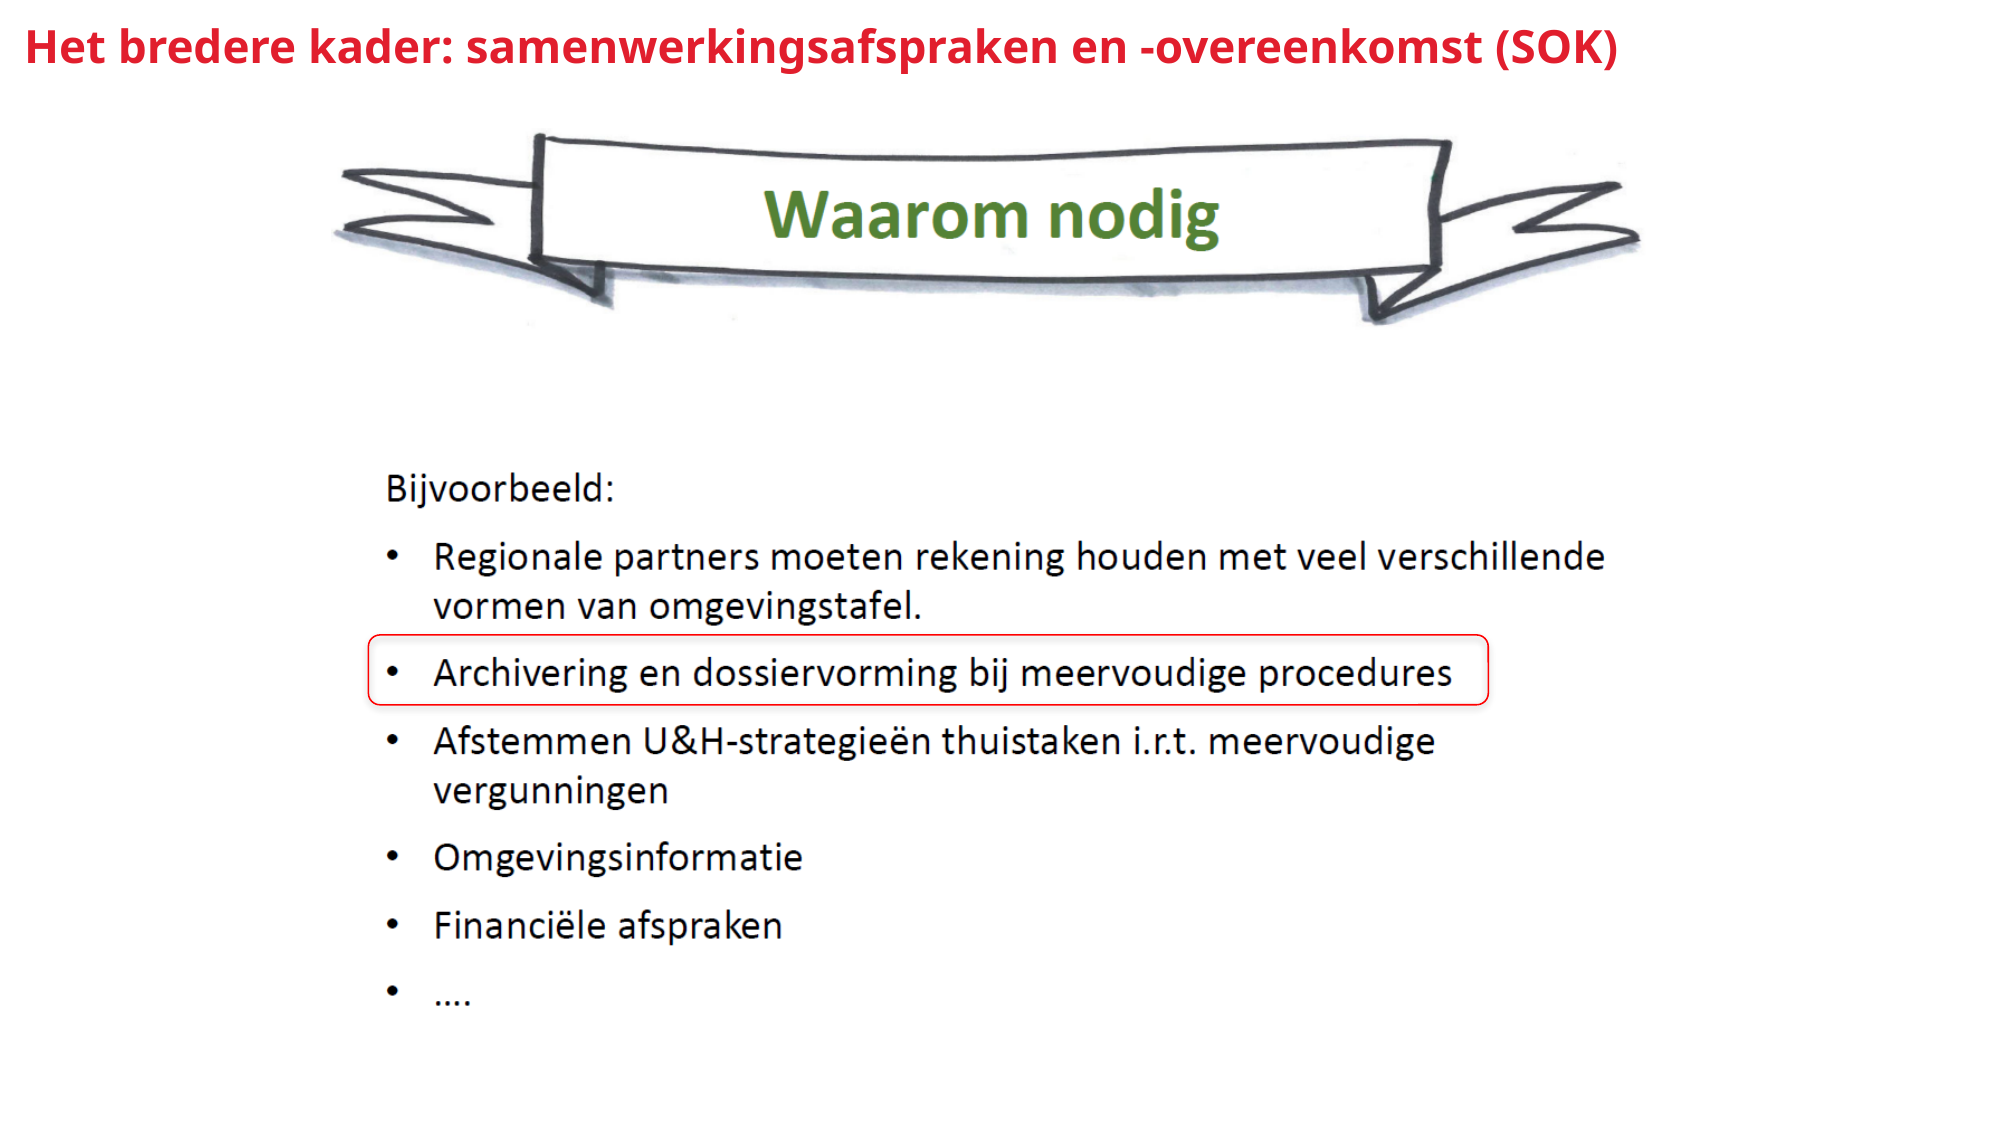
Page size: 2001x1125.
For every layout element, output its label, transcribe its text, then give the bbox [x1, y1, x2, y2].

picture [319, 101, 1681, 1125]
title Het bredere kader: samenwerkingsafspraken en -overeenkomst (SOK) [9, 7, 1837, 83]
